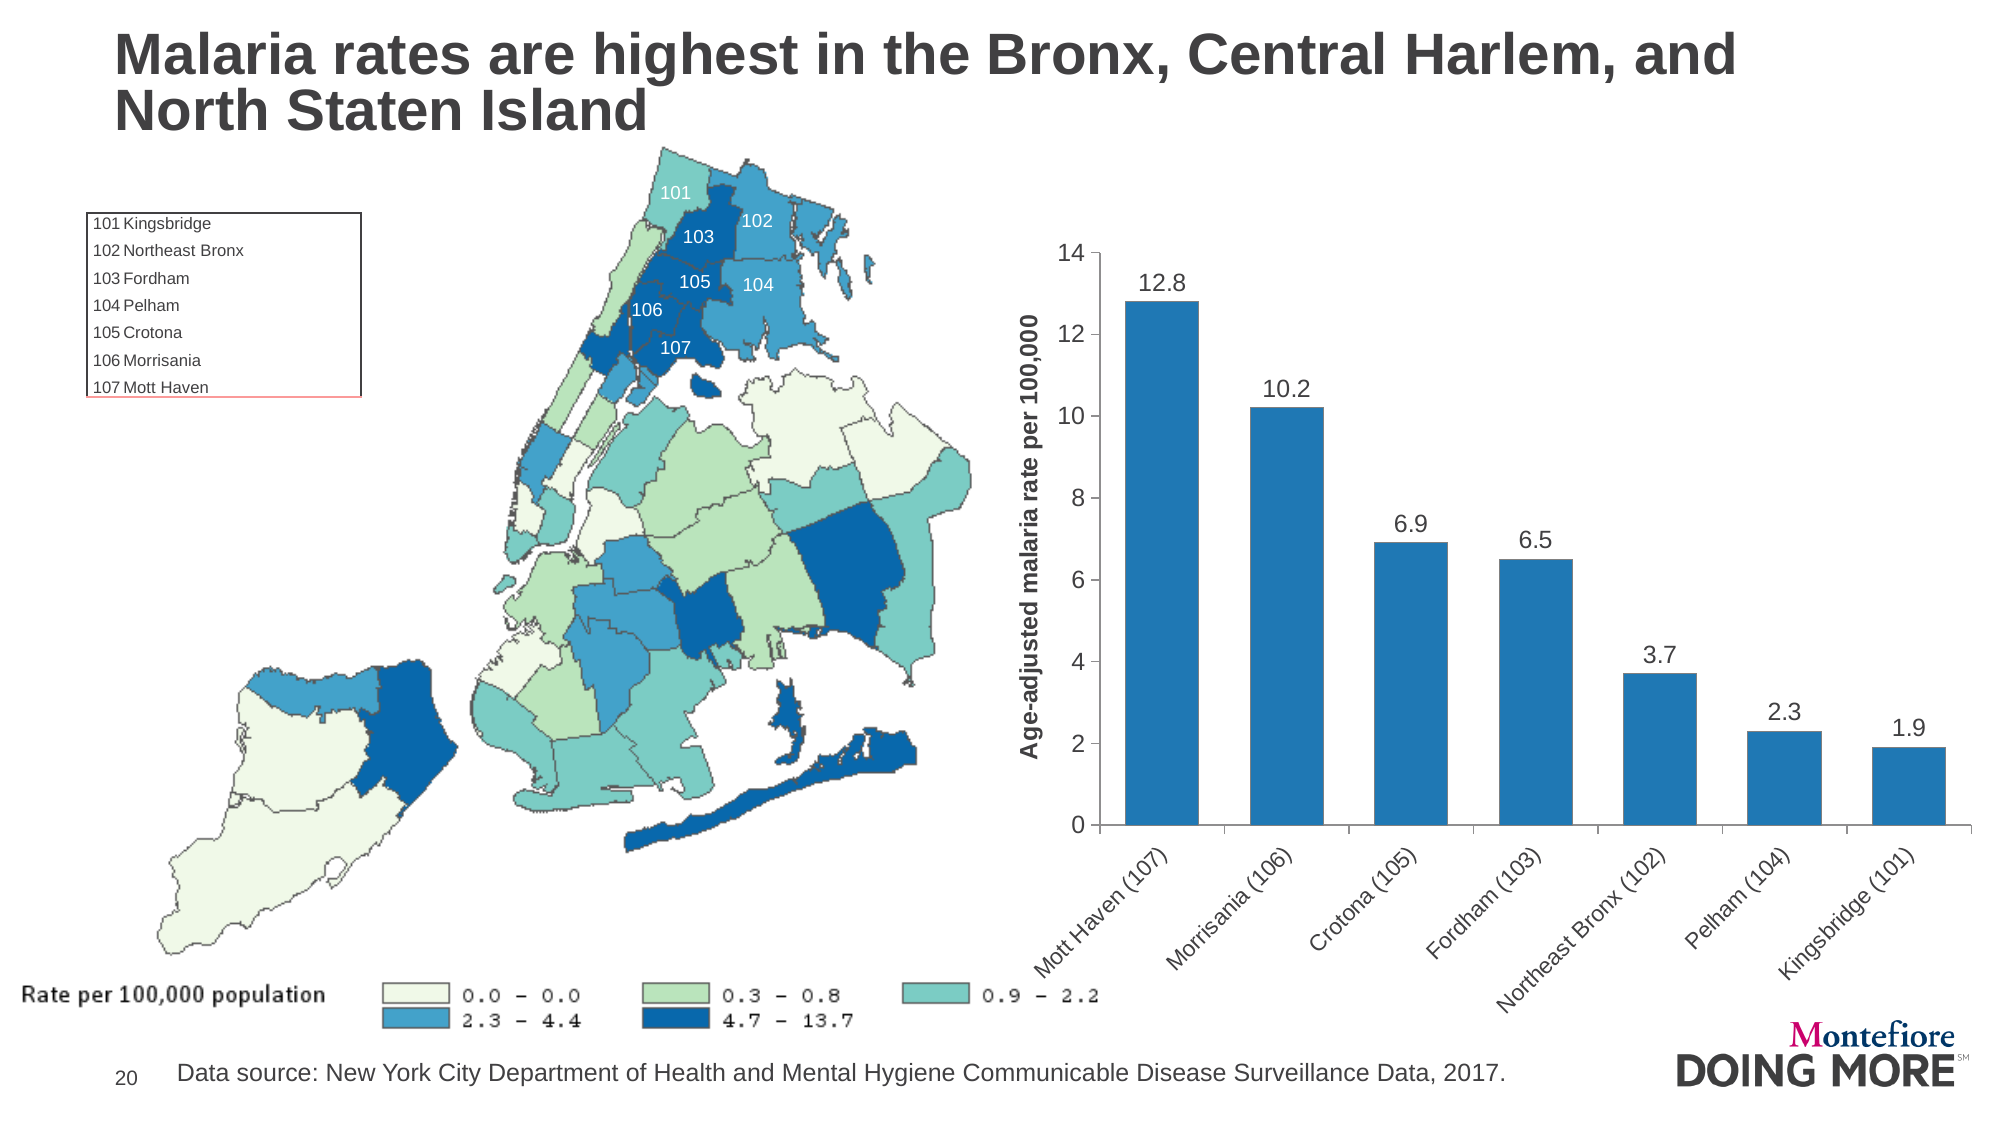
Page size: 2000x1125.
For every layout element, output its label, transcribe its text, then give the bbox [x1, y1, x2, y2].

text_box Data source: New York City Department of Health and Mental Hygiene Communicable Disease Surveillance Data, 2017. [162, 1049, 1651, 1094]
picture [0, 124, 1111, 1039]
chart [1007, 226, 1996, 1077]
title Malaria rates are highest in the Bronx, Central Harlem, and North Staten Island [99, 21, 1900, 150]
